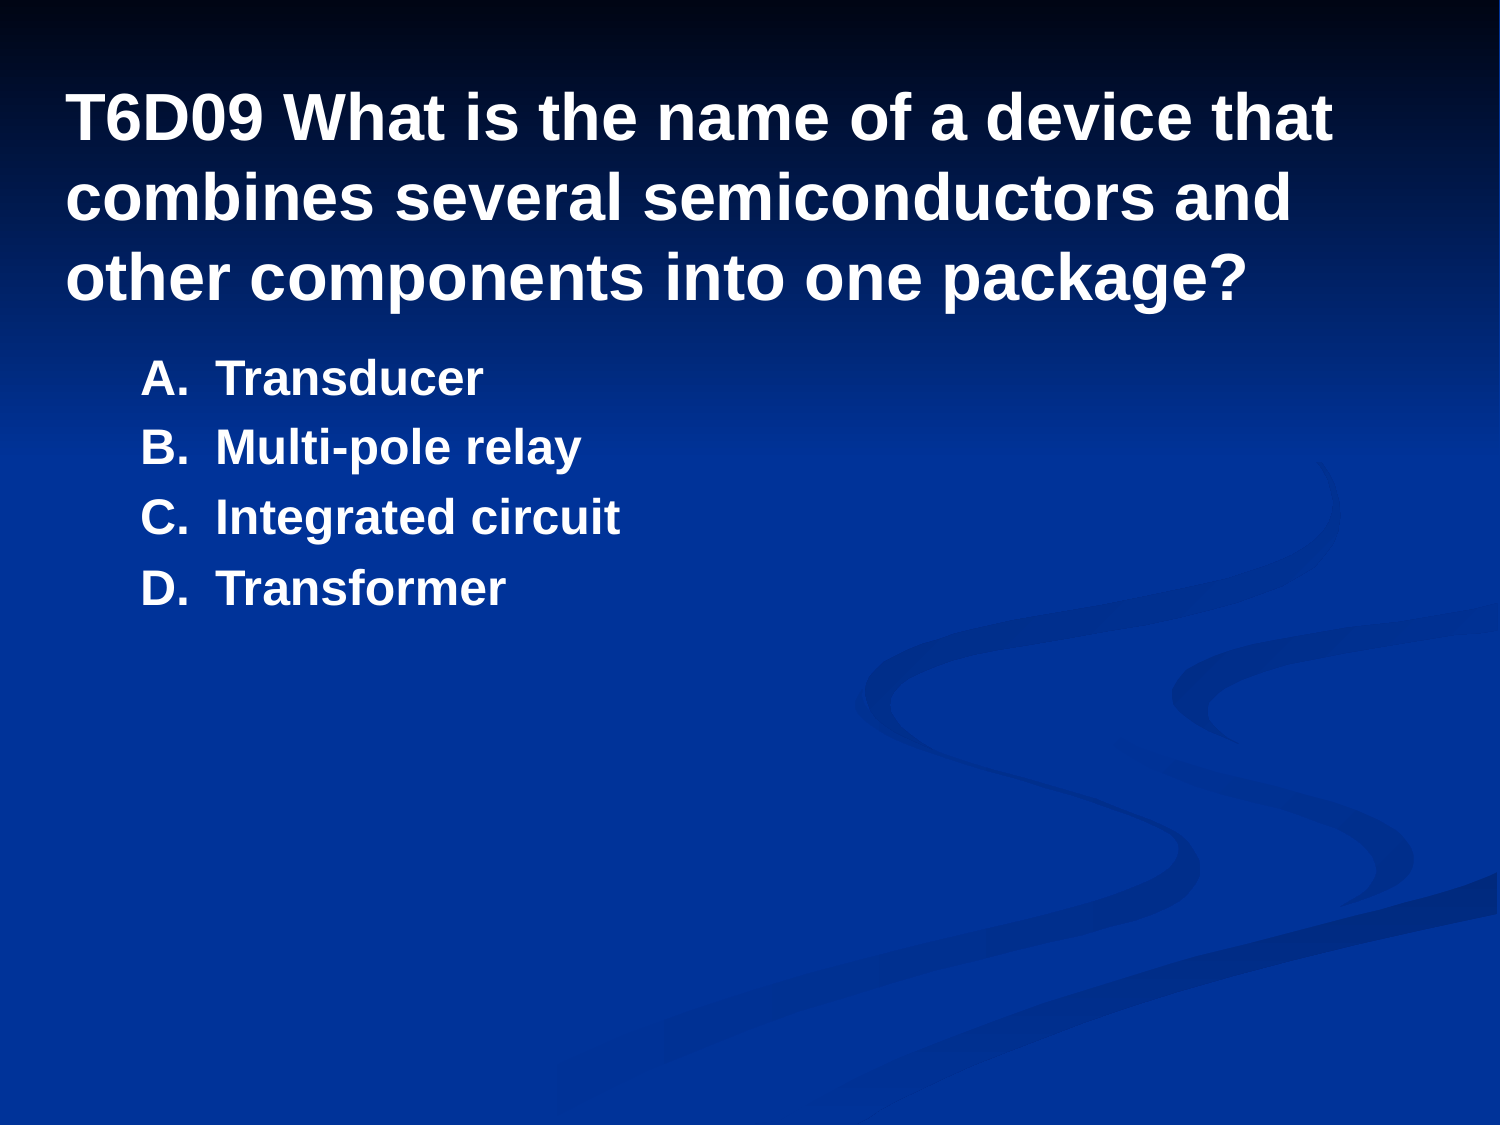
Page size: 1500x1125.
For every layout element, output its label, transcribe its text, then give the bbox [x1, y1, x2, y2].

list A. Transducer B. Multi-pole relay C. Integrated circuit D. Transformer [49, 337, 1451, 1006]
title T6D09 What is the name of a device that combines several semiconductors and other components into one package? [49, 49, 1451, 337]
